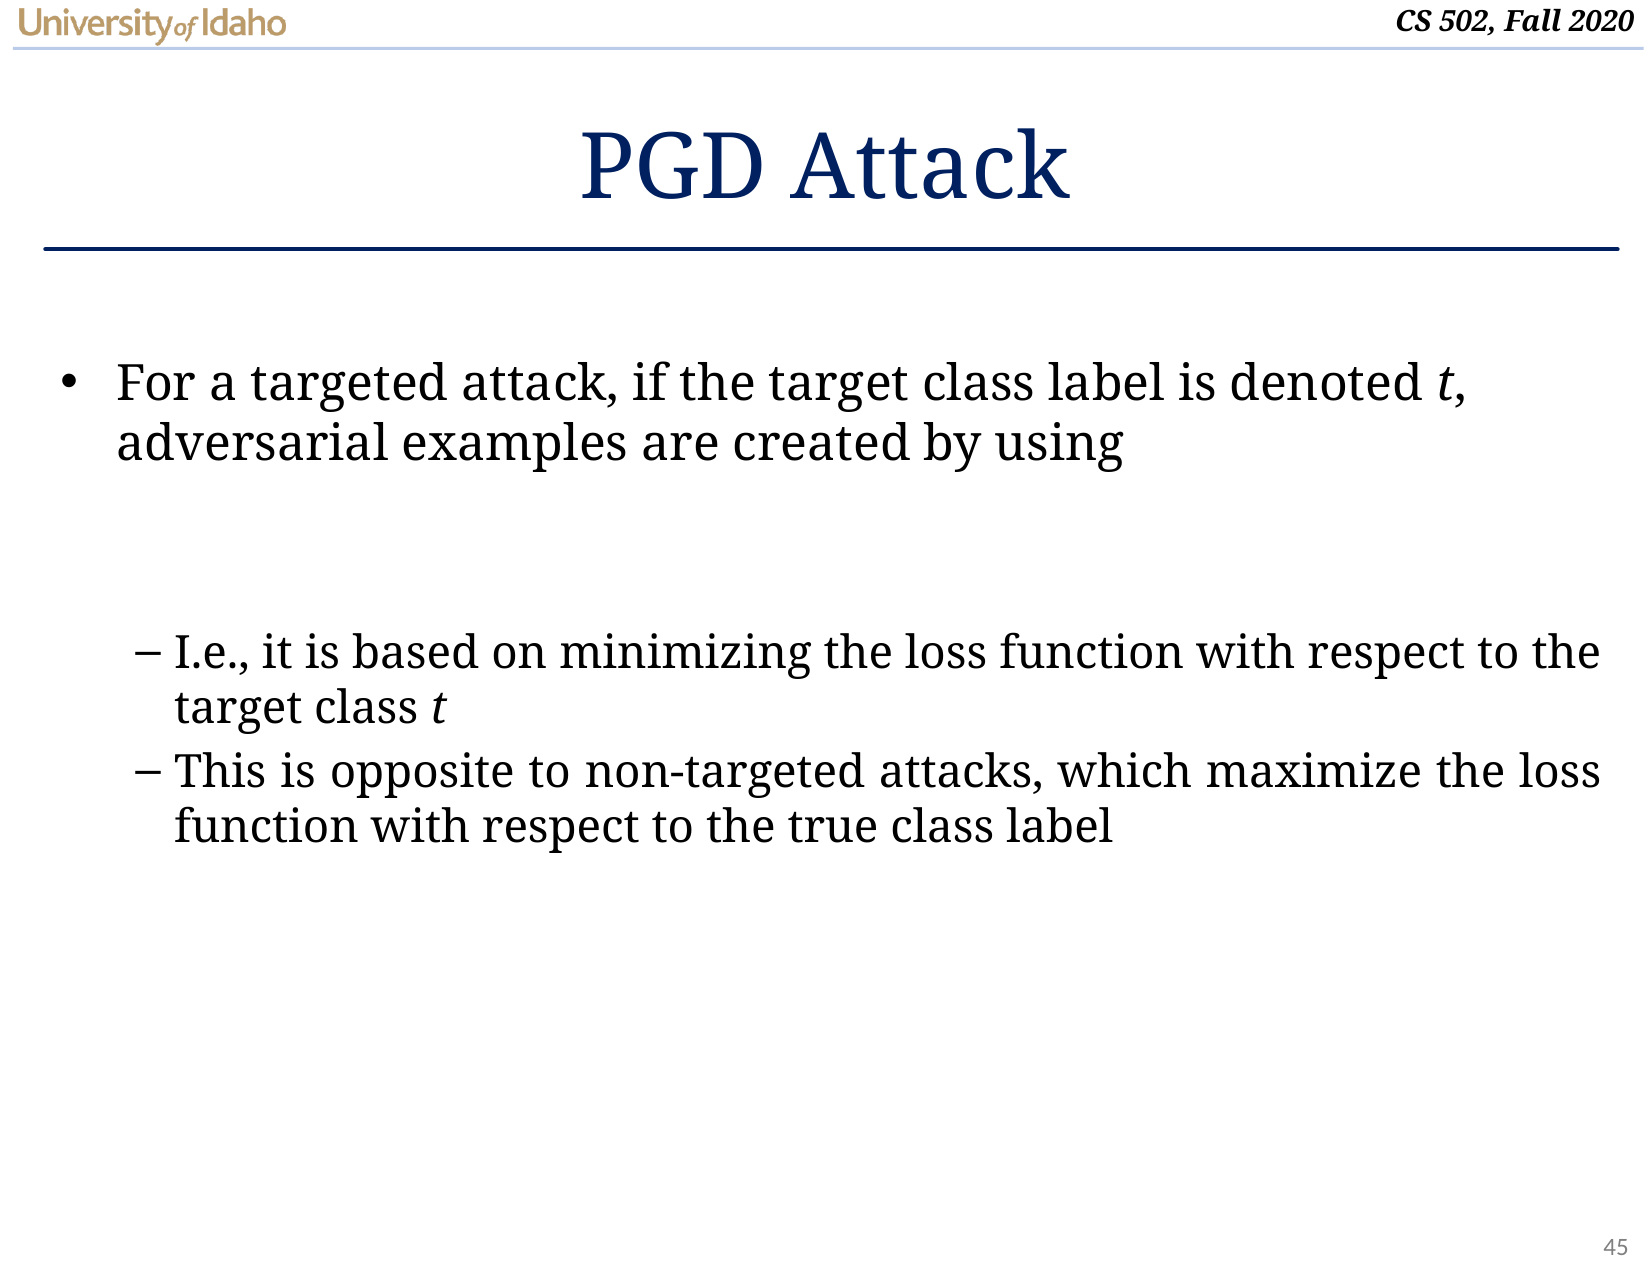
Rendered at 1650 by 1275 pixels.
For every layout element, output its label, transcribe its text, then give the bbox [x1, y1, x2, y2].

picture [19, 8, 286, 46]
title PGD Attack [0, 75, 1650, 248]
